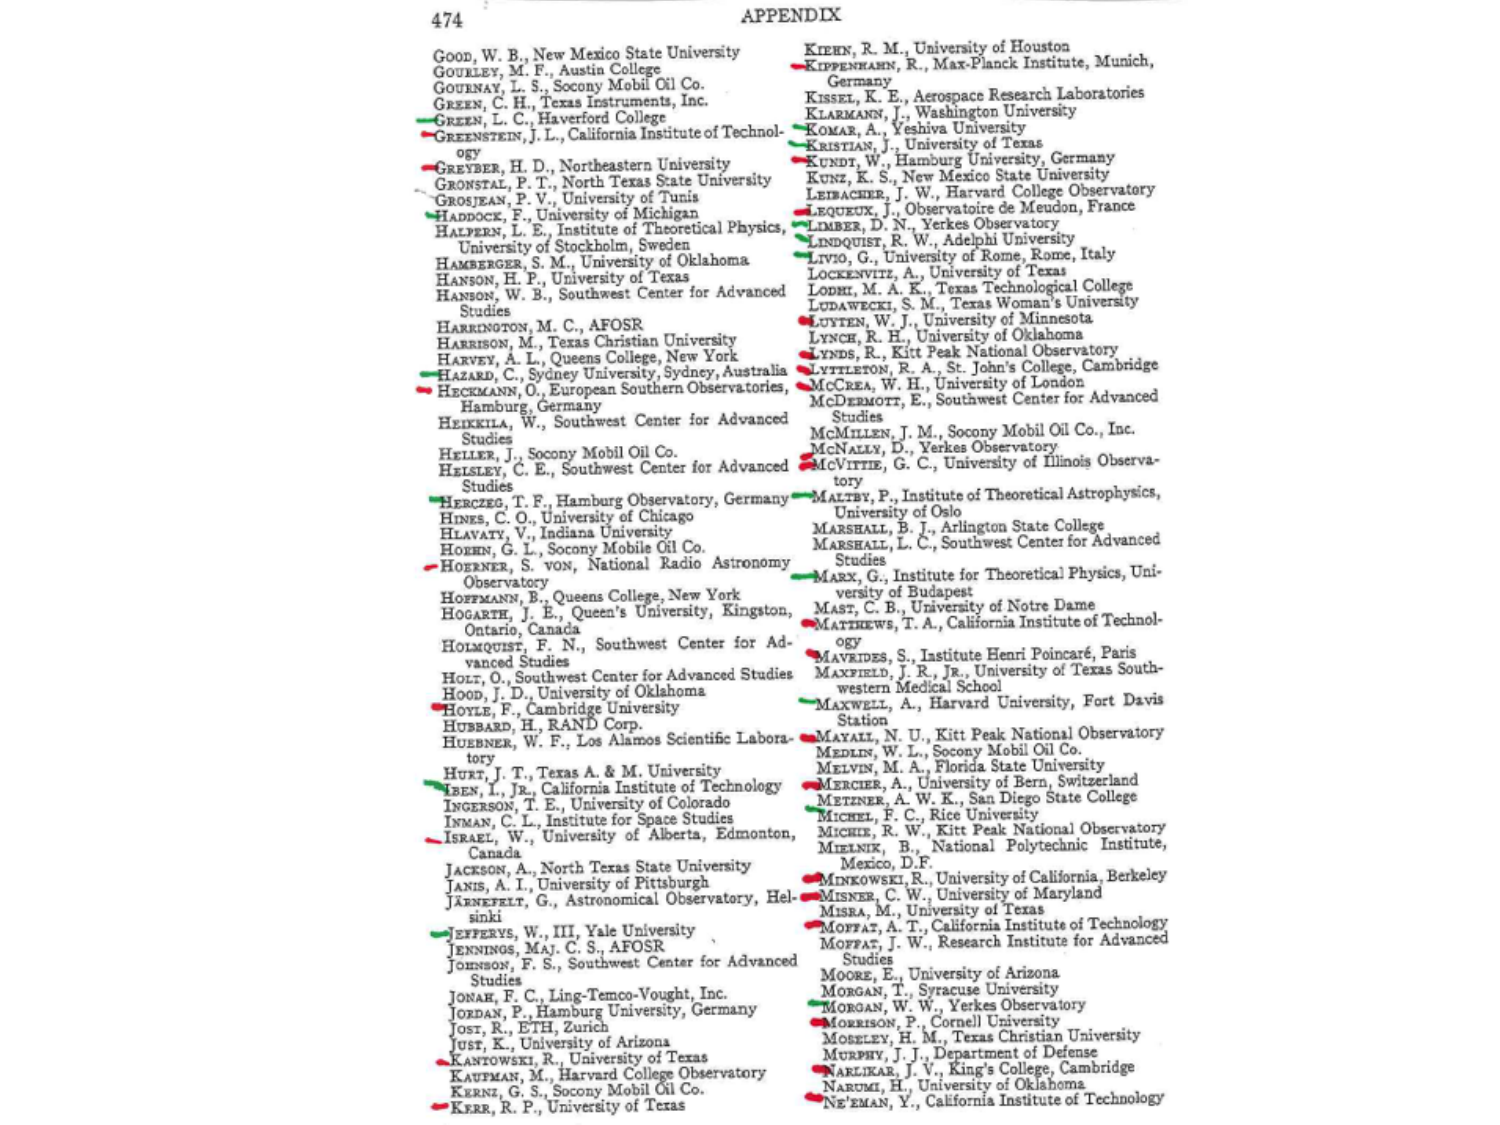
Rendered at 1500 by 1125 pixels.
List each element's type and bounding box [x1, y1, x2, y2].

picture [409, 0, 1188, 1125]
